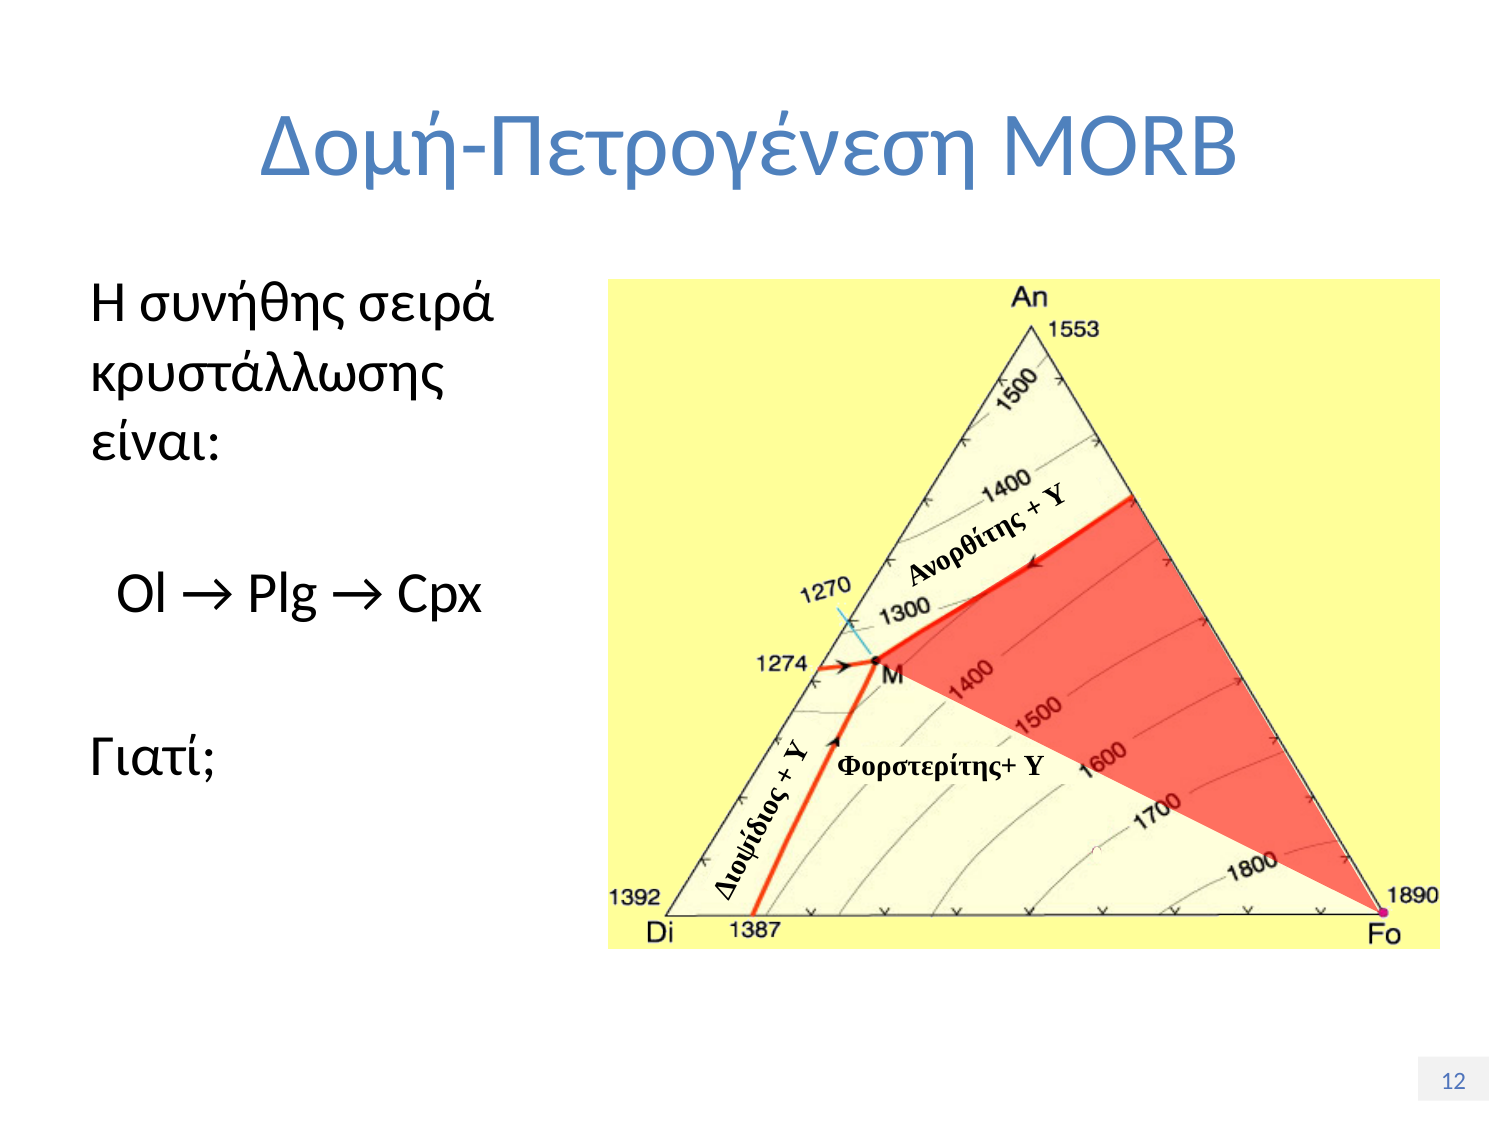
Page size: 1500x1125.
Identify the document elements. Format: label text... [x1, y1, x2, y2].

title Δομή-Πετρογένεση MORB [75, 44, 1425, 233]
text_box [607, 278, 1441, 950]
list Η συνήθης σειρά κρυστάλλωσης είναι: Ol → Plg → Cpx Γιατί; [75, 255, 569, 1012]
